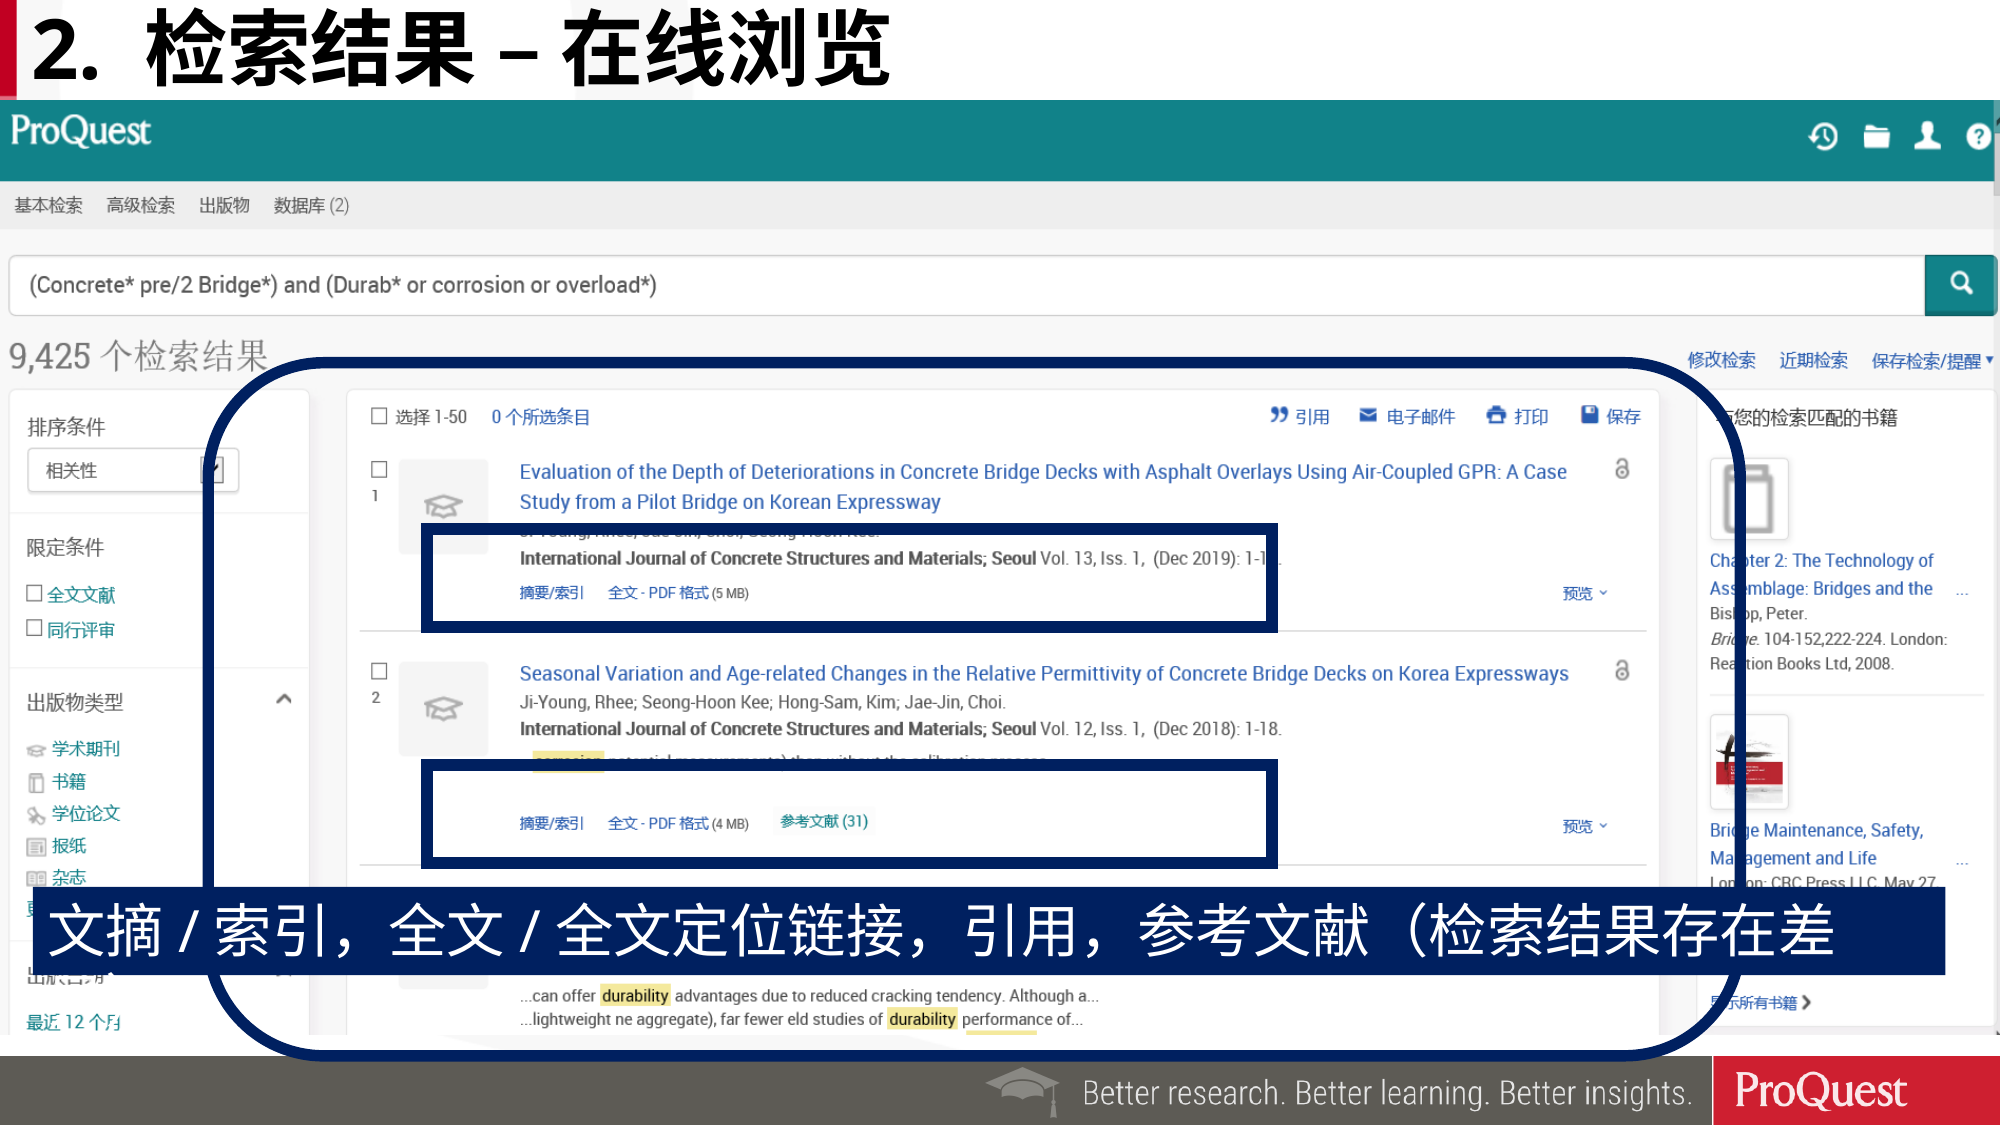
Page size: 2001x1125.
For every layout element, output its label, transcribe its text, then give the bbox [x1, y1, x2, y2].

title 2. 检索结果 – 在线浏览 [16, 0, 1404, 100]
text_box [255, 1035, 1693, 1057]
picture [0, 0, 2001, 1125]
